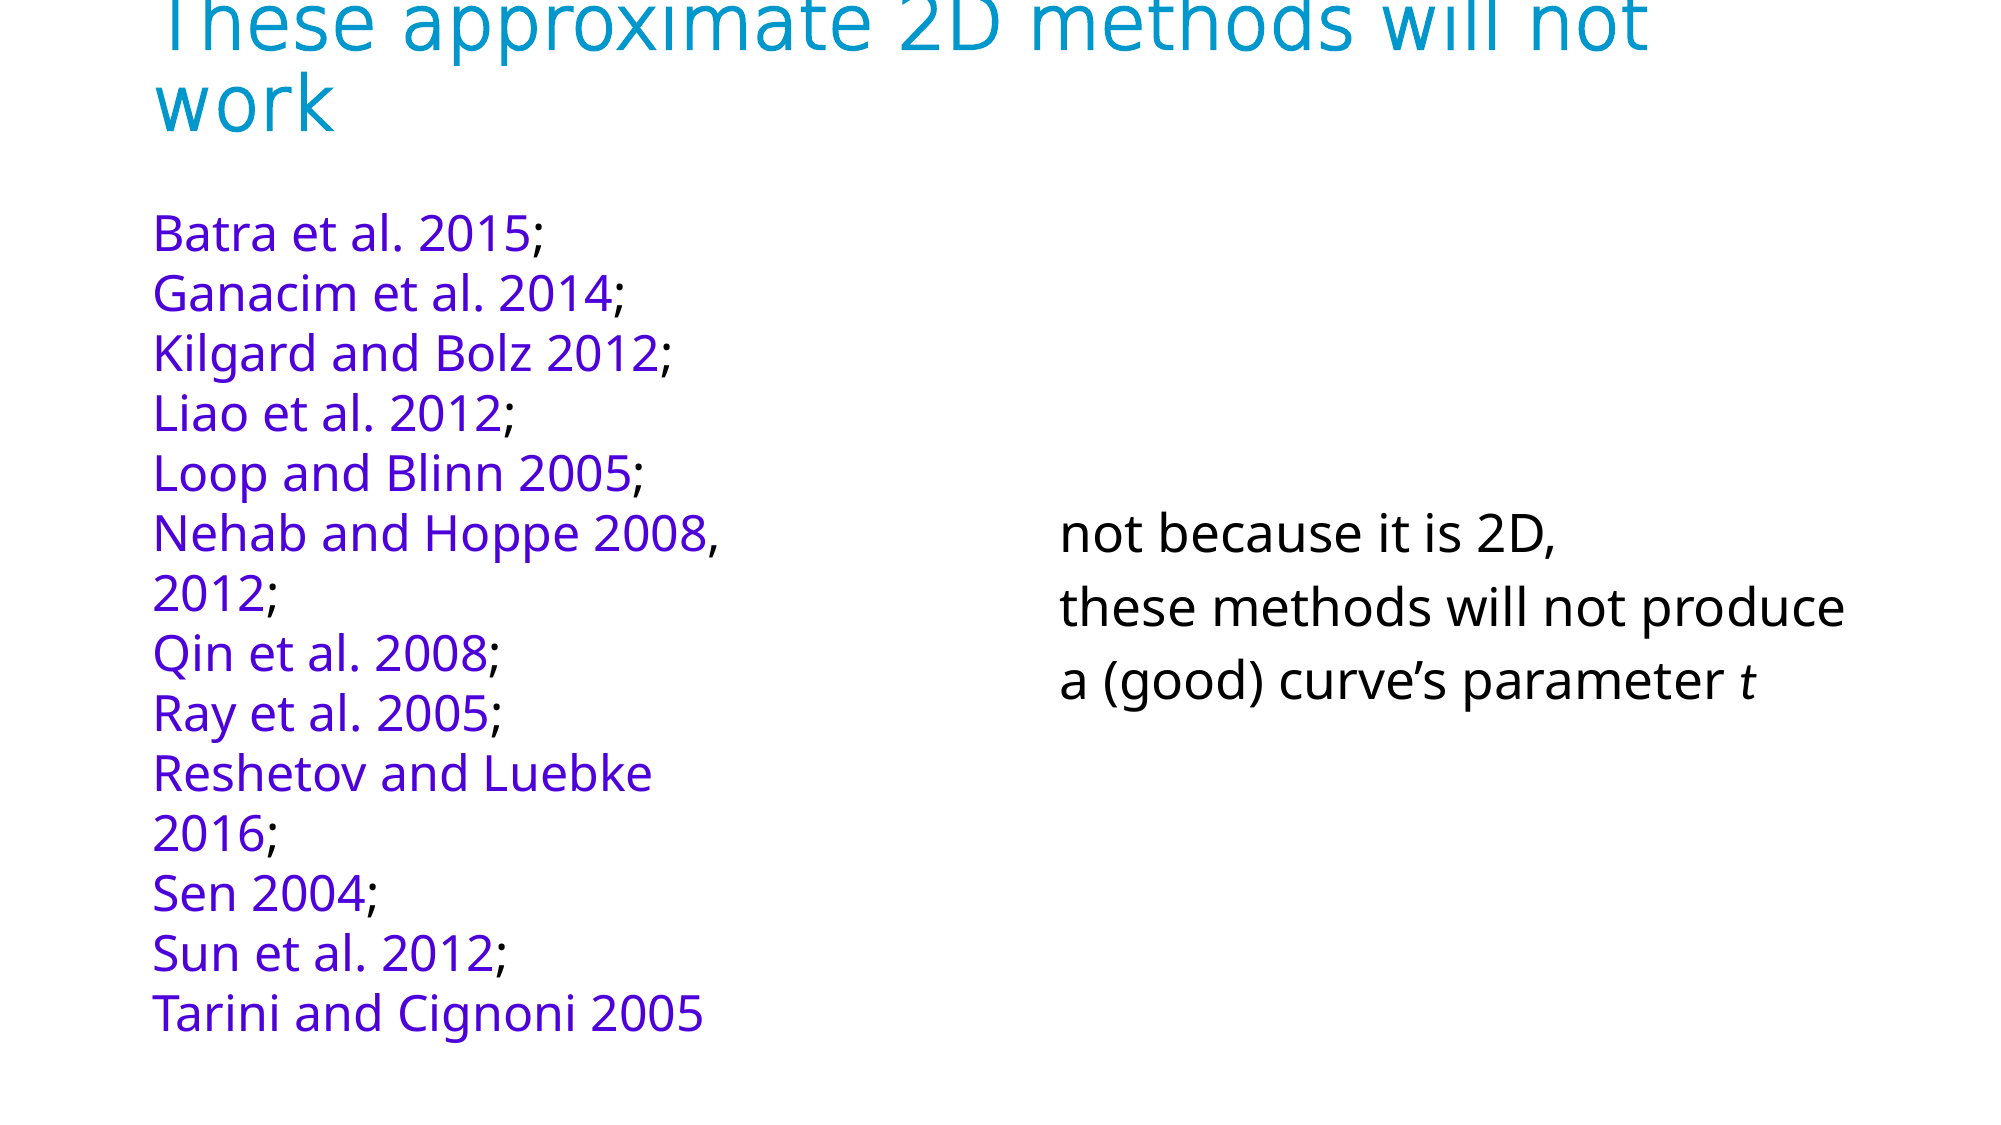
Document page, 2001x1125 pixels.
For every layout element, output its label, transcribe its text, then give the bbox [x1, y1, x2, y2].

text_box Batra et al. 2015; Ganacim et al. 2014; Kilgard and Bolz 2012; Liao et al. 2012; Loop and Blinn 2005; Nehab and Hoppe 2008, 2012; Qin et al. 2008; Ray et al. 2005; Reshetov and Luebke 2016; Sen 2004; Sun et al. 2012; Tarini and Cignoni 2005 [137, 194, 801, 1050]
list not because it is 2D, these methods will not produce a (good) curve’s parameter t [1044, 481, 1880, 766]
title These approximate 2D methods will not work [137, 0, 1863, 131]
